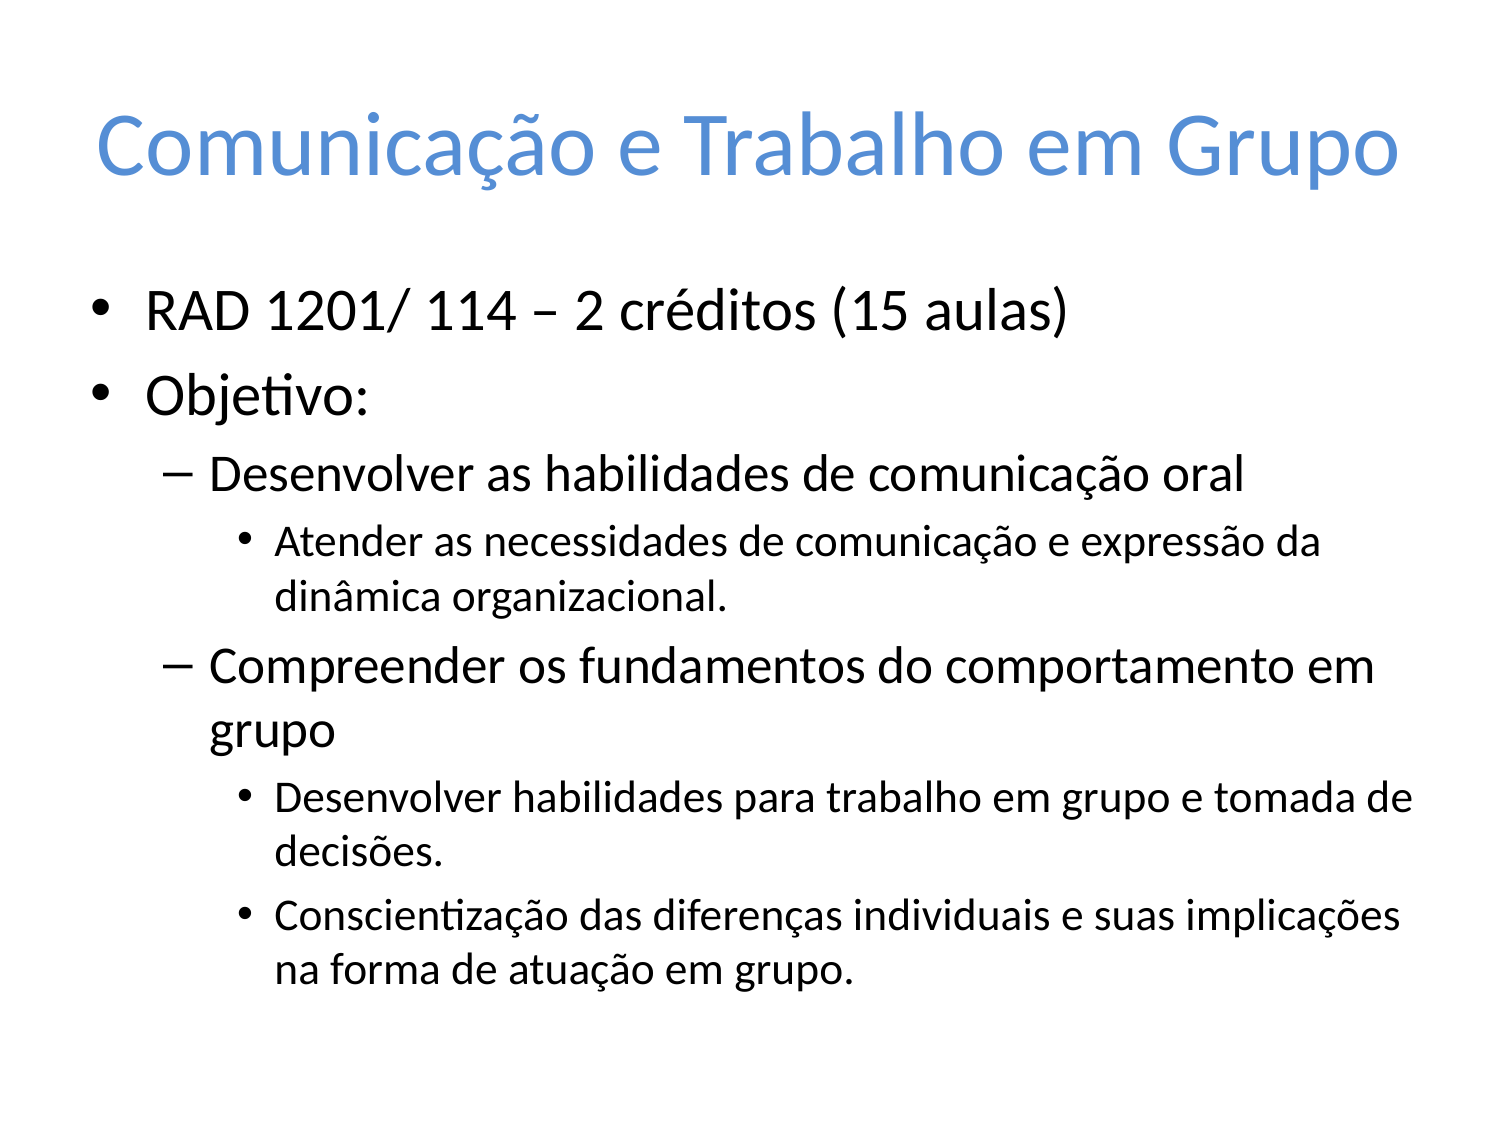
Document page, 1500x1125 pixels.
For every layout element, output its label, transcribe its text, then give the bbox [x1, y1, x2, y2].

title Comunicação e Trabalho em Grupo [75, 45, 1425, 233]
list RAD 1201/ 114 – 2 créditos (15 aulas) Objetivo: Desenvolver as habilidades de comunicação oral Atender as necessidades de comunicação e expressão da dinâmica organizacional. Compreender os fundamentos do comportamento em grupo Desenvolver habilidades para trabalho em grupo e tomada de decisões. Conscientização das diferenças individuais e suas implicações na forma de atuação em grupo. [75, 262, 1447, 1005]
